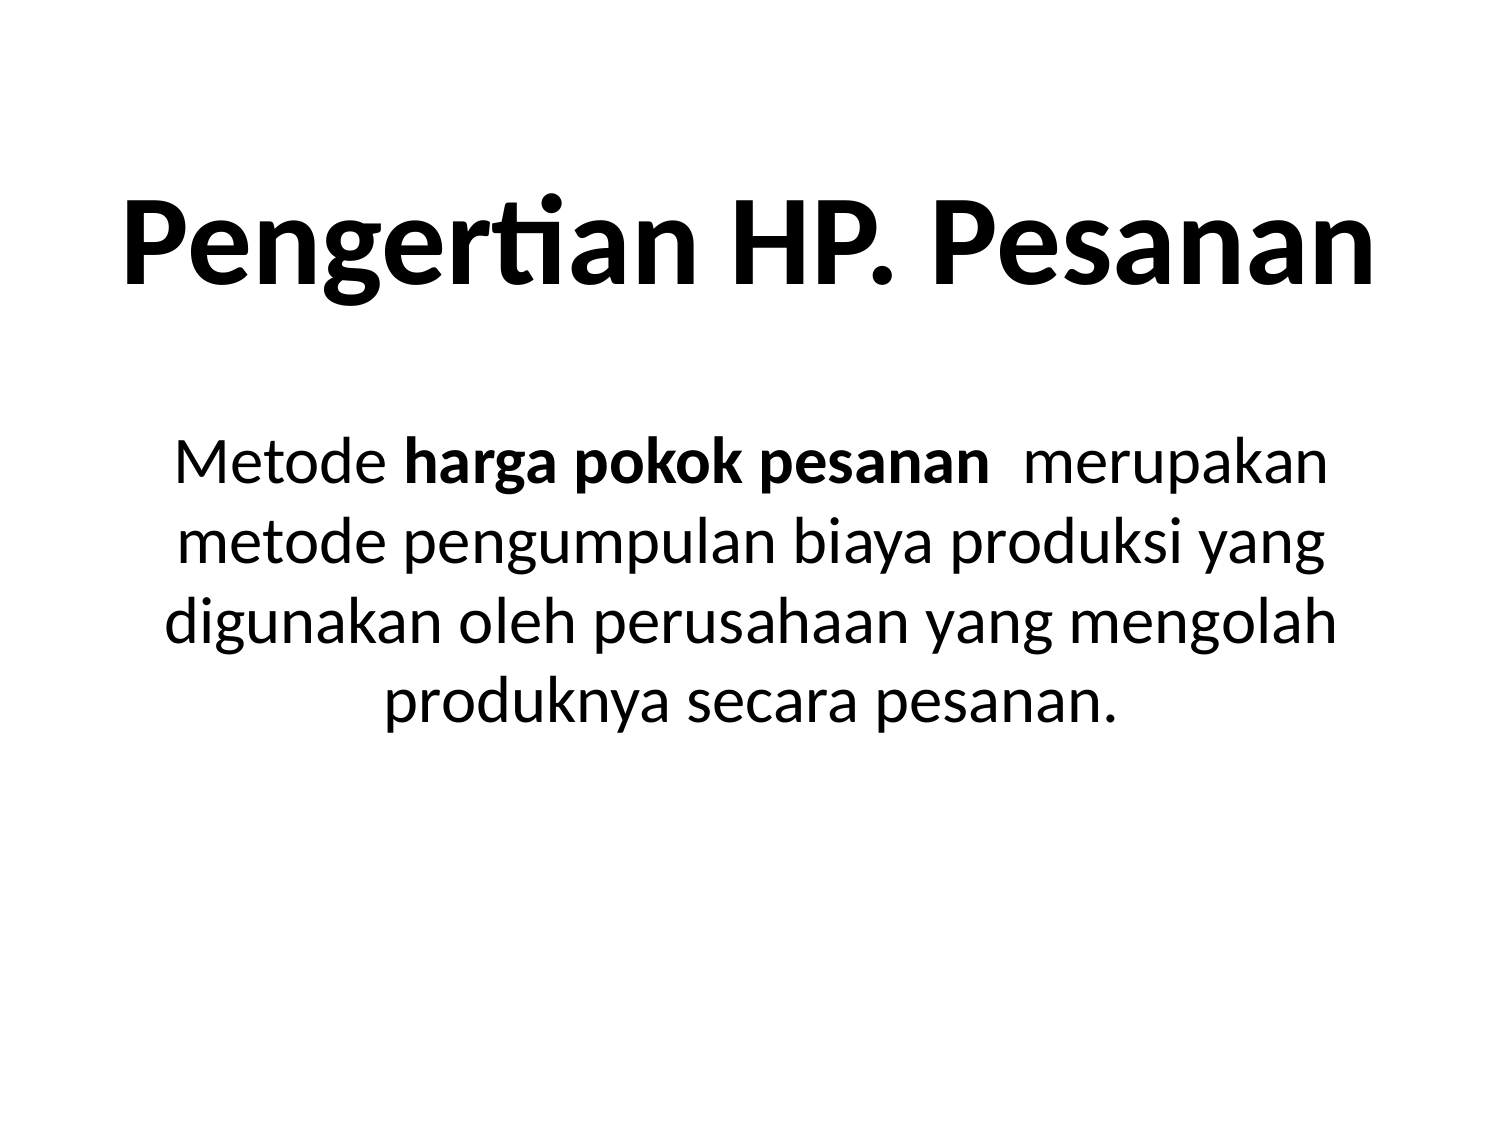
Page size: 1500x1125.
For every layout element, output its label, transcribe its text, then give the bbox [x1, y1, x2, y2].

list Metode harga pokok pesanan merupakan metode pengumpulan biaya produksi yang digunakan oleh perusahaan yang mengolah produknya secara pesanan. [76, 408, 1427, 799]
title Pengertian HP. Pesanan [75, 138, 1425, 327]
